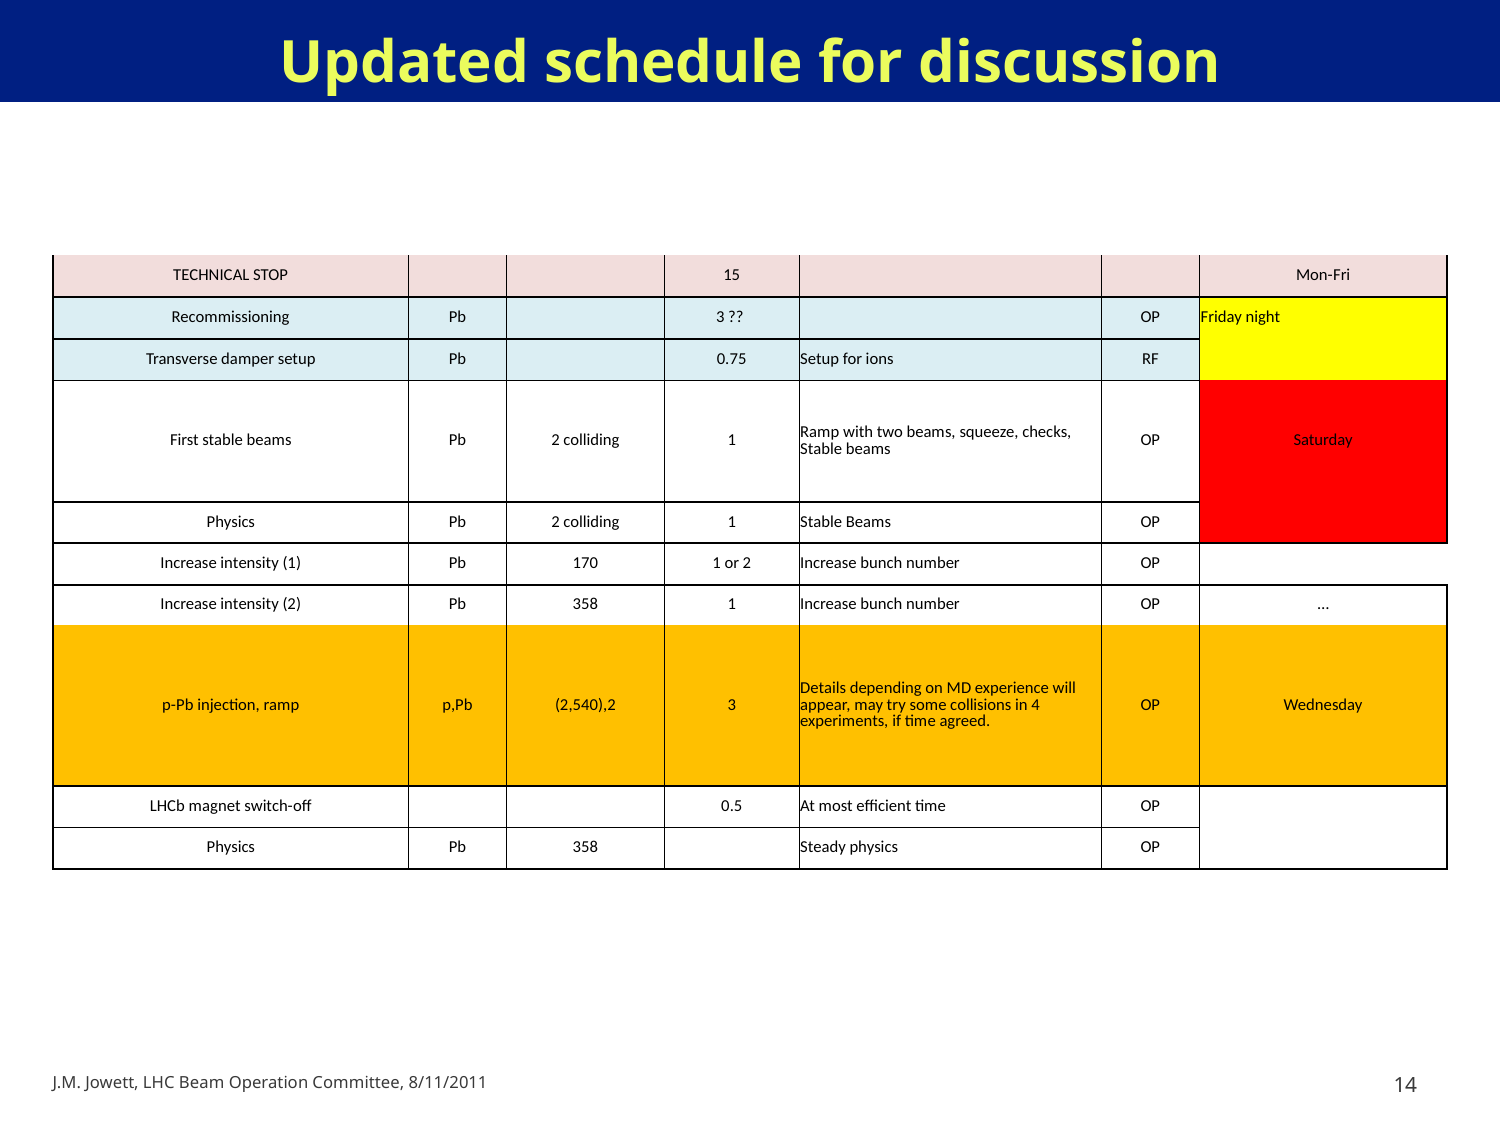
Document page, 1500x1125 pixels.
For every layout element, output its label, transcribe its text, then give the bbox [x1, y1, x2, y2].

table_cell 1 [665, 381, 799, 501]
table_cell First stable beams [54, 381, 408, 501]
table_cell Physics [54, 828, 408, 868]
table_cell At most efficient time [800, 787, 1101, 827]
table_cell (2,540),2 [507, 625, 664, 785]
table_cell Pb [409, 298, 506, 338]
table_cell [1200, 827, 1446, 868]
table_cell [507, 298, 664, 338]
table_cell OP [1102, 298, 1199, 338]
table_cell 358 [507, 828, 664, 868]
table_header [507, 255, 664, 296]
table_cell 1 or 2 [665, 544, 799, 584]
table_cell OP [1102, 544, 1199, 584]
table_cell 170 [507, 544, 664, 584]
table_cell Transverse damper setup [54, 340, 408, 380]
table_cell Wednesday [1200, 625, 1446, 785]
table_cell p,Pb [409, 625, 506, 785]
table_cell Increase intensity (1) [54, 544, 408, 584]
table_cell LHCb magnet switch-off [54, 787, 408, 827]
table_cell p-Pb injection, ramp [54, 625, 408, 785]
table_cell [665, 828, 799, 868]
table_cell OP [1102, 503, 1199, 542]
table_cell OP [1102, 828, 1199, 868]
slide_number 14 [1119, 1063, 1433, 1102]
table_cell Pb [409, 828, 506, 868]
table_cell 2 colliding [507, 381, 664, 501]
table_cell Friday night [1200, 298, 1446, 339]
table_cell 358 [507, 586, 664, 625]
table_header 15 [665, 255, 799, 296]
table_cell Increase bunch number [800, 544, 1101, 584]
table_cell 2 colliding [507, 503, 664, 542]
table_cell Ramp with two beams, squeeze, checks, Stable beams [800, 381, 1101, 501]
table_header Mon-Fri [1200, 255, 1446, 296]
table_cell [1200, 544, 1447, 584]
table_cell OP [1102, 586, 1199, 625]
table_cell Pb [409, 381, 506, 501]
table_cell Stable Beams [800, 503, 1101, 542]
table_cell 0.5 [665, 787, 799, 827]
table_cell Recommissioning [54, 298, 408, 338]
table_header [409, 255, 506, 296]
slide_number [37, 1063, 751, 1102]
table_cell [800, 298, 1101, 338]
table_cell Details depending on MD experience will appear, may try some collisions in 4 experiments, if time agreed. [800, 625, 1101, 785]
table_header [800, 255, 1101, 296]
table_cell RF [1102, 340, 1199, 380]
table_header TECHNICAL STOP [54, 255, 408, 296]
table_cell OP [1102, 787, 1199, 827]
table_cell Steady physics [800, 828, 1101, 868]
table_cell [409, 787, 506, 827]
table_cell Pb [409, 586, 506, 625]
table_cell Setup for ions [800, 340, 1101, 380]
table_cell OP [1102, 381, 1199, 501]
table_cell Increase intensity (2) [54, 586, 408, 625]
table_cell [1200, 339, 1446, 380]
table_cell Pb [409, 503, 506, 542]
table_cell Increase bunch number [800, 586, 1101, 625]
table_cell [507, 787, 664, 827]
table_cell … [1200, 586, 1446, 625]
table_cell OP [1102, 625, 1199, 785]
table_cell [1200, 502, 1446, 542]
table_cell 3 [665, 625, 799, 785]
table_cell Physics [54, 503, 408, 542]
table_cell 0.75 [665, 340, 799, 380]
table_cell 1 [665, 586, 799, 625]
table_cell Pb [409, 544, 506, 584]
table_header [1102, 255, 1199, 296]
table_cell Saturday [1200, 380, 1446, 502]
table_cell [507, 340, 664, 380]
table_cell 1 [665, 503, 799, 542]
title Updated schedule for discussion [0, 0, 1500, 103]
table_cell Pb [409, 340, 506, 380]
table_cell 3 ?? [665, 298, 799, 338]
table_cell [1200, 787, 1446, 827]
